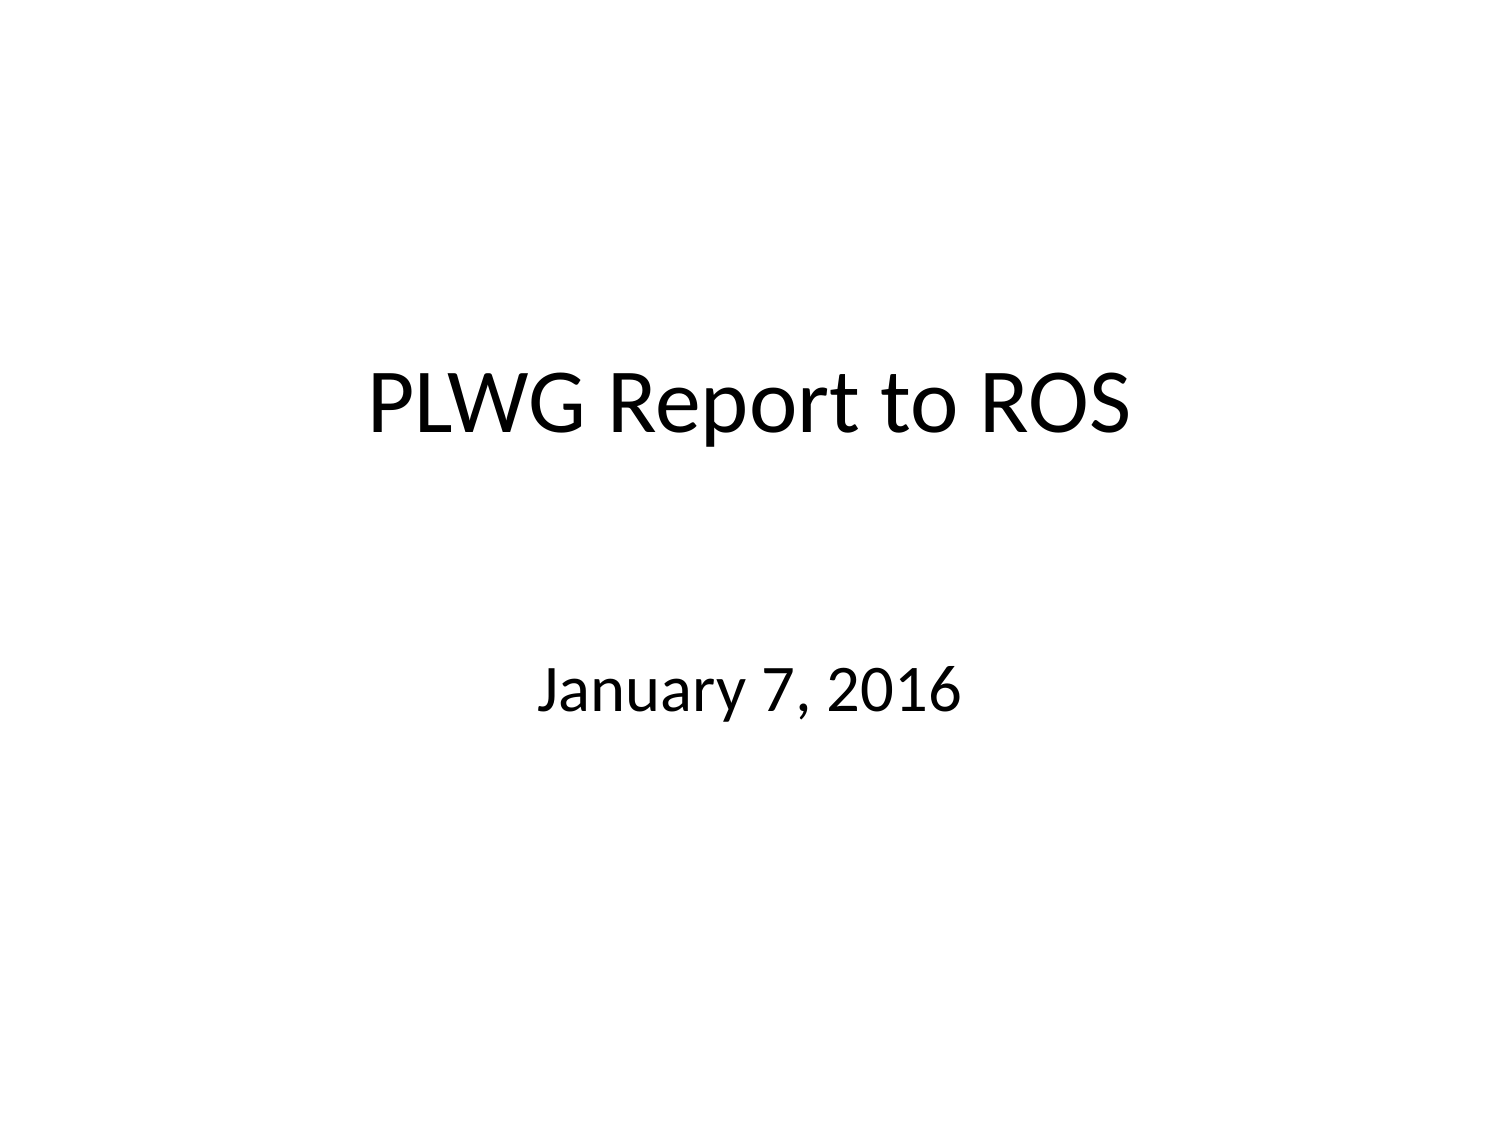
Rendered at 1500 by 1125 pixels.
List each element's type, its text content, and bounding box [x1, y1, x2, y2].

subtitle January 7, 2016 [225, 637, 1275, 925]
title PLWG Report to ROS [112, 200, 1388, 591]
